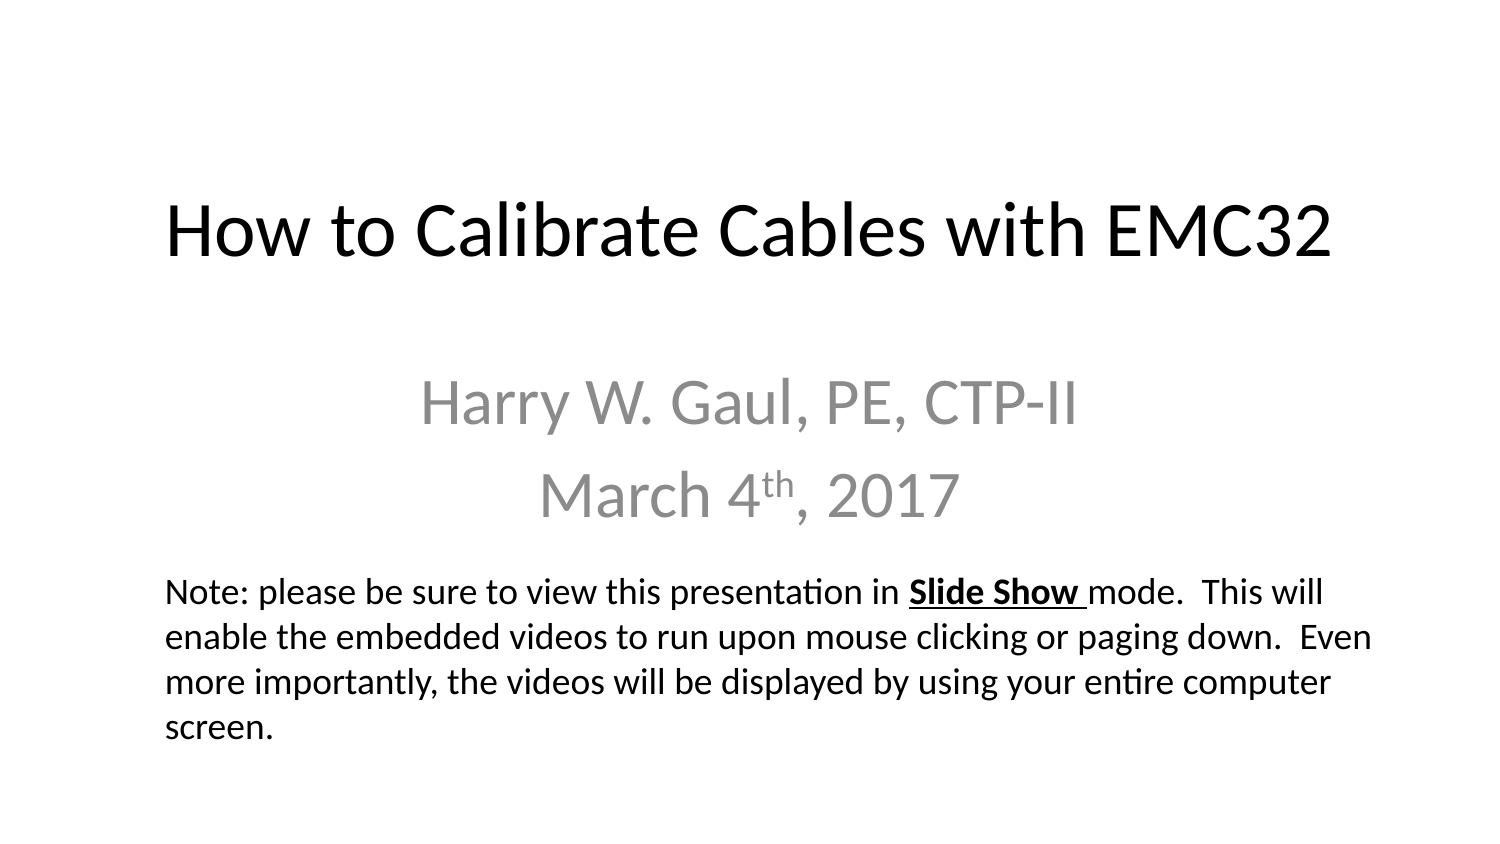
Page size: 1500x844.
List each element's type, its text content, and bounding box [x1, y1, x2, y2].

text_box Note: please be sure to view this presentation in Slide Show mode. This will enable the embedded videos to run upon mouse clicking or paging down. Even more importantly, the videos will be displayed by using your entire computer screen. [150, 559, 1450, 755]
subtitle Harry W. Gaul, PE, CTP-II March 4th, 2017 [225, 350, 1275, 559]
title How to Calibrate Cables with EMC32 [112, 134, 1388, 316]
